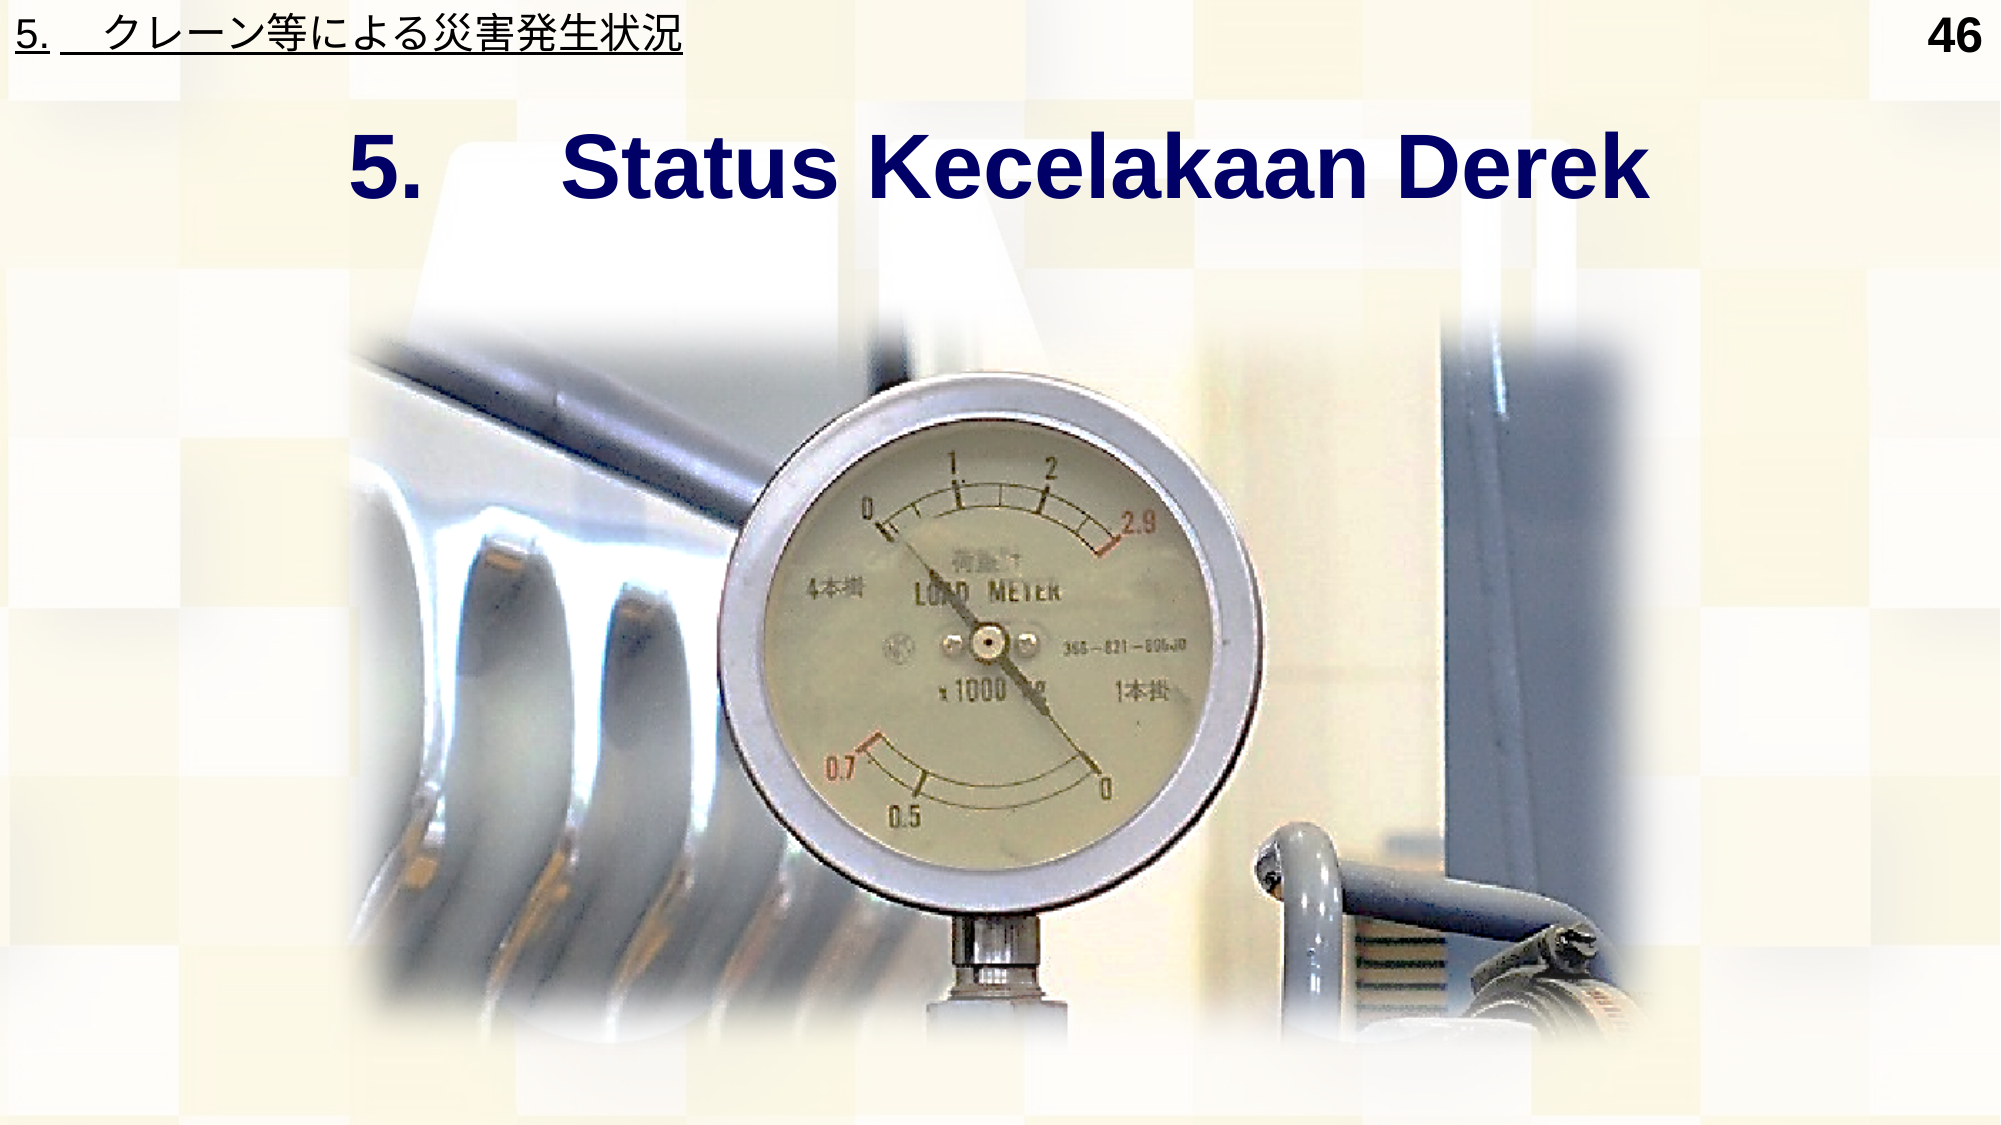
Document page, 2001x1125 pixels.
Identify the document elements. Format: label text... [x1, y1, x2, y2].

picture [328, 299, 1672, 1055]
text_box 5. クレーン等による災害発生状況 [0, 6, 766, 65]
slide_number 45 [1548, 2, 1999, 63]
text_box 5. Status Kecelakaan Derek [10, 91, 1990, 233]
